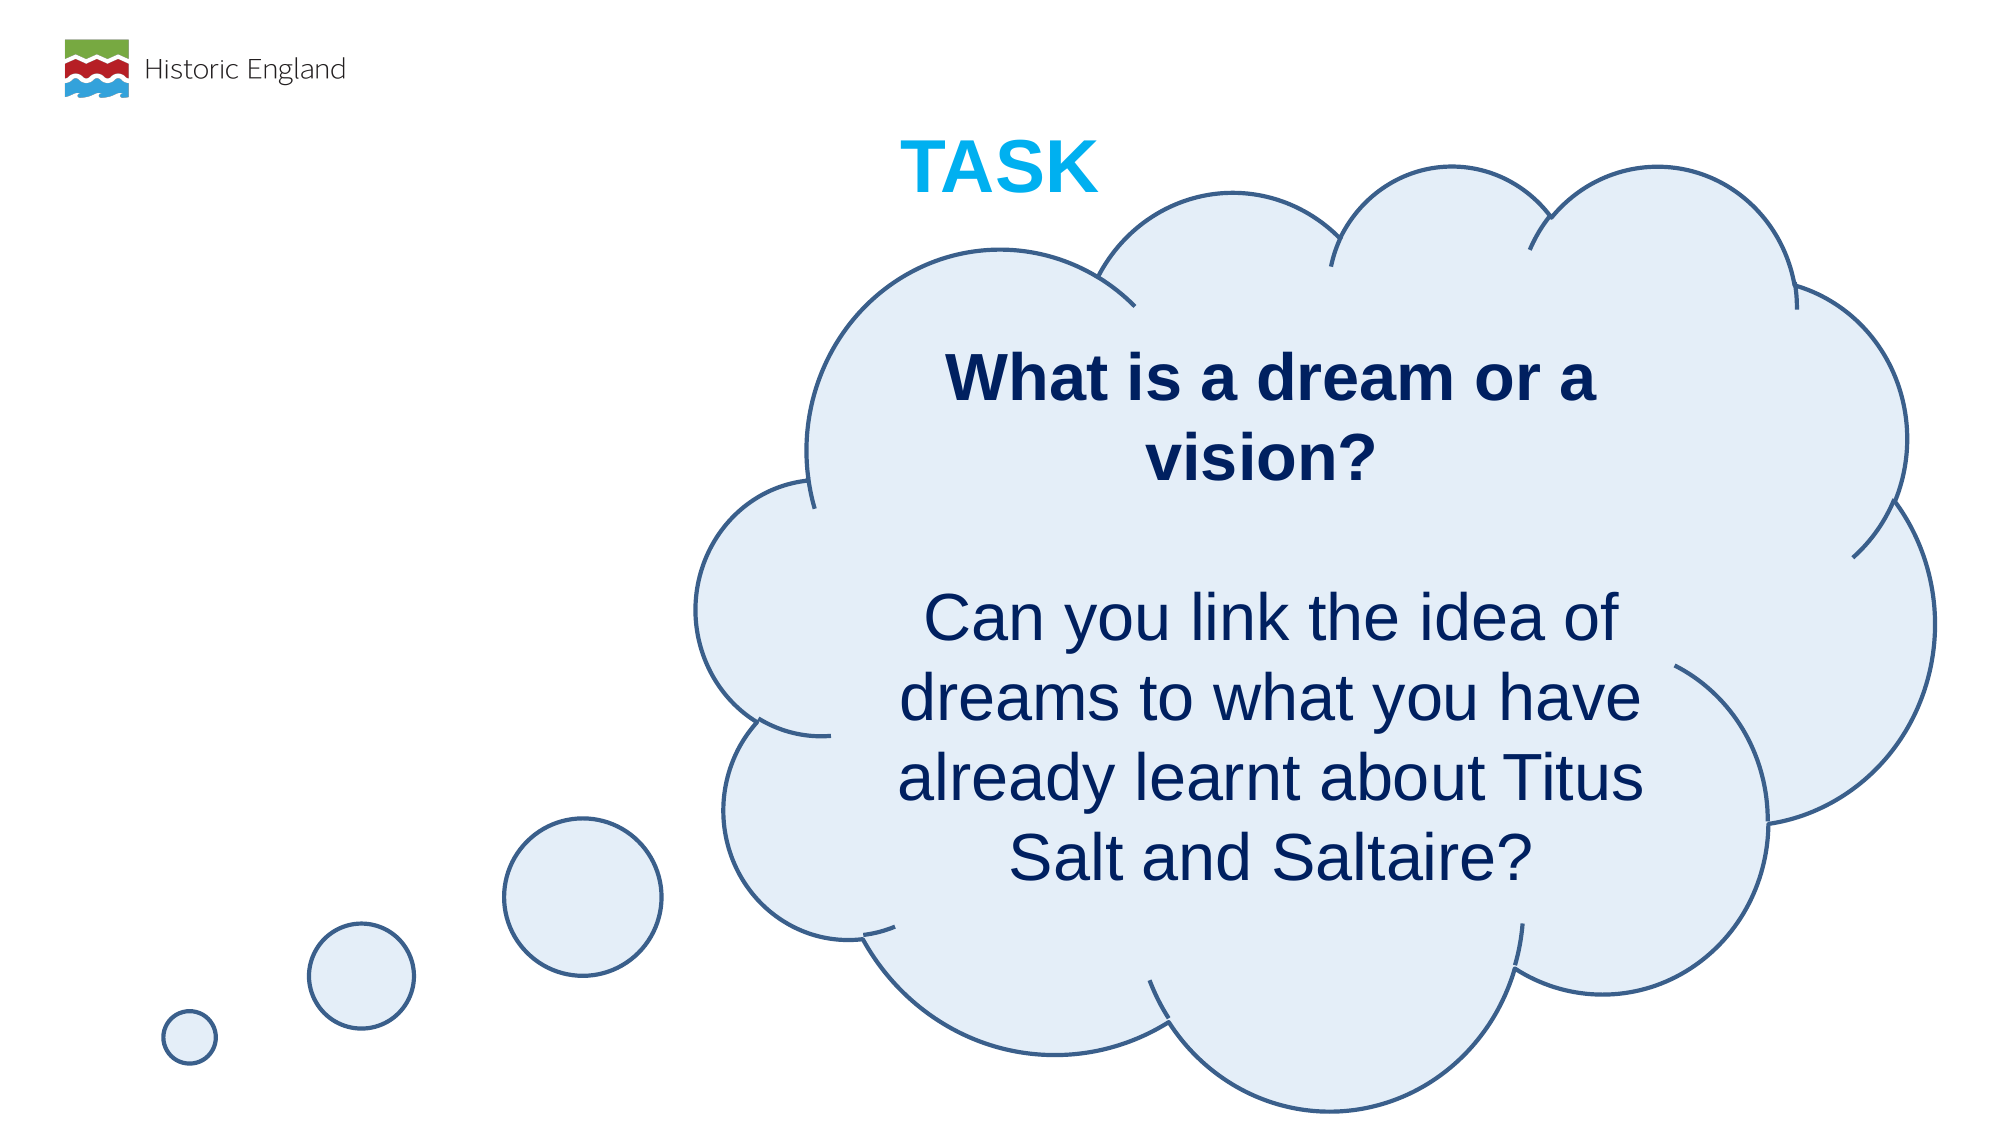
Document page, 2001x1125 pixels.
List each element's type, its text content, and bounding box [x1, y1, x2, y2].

text_box What is a dream or a vision? Can you link the idea of dreams to what you have already learnt about Titus Salt and Saltaire? [306, 921, 417, 1031]
text_box What is a dream or a vision? Can you link the idea of dreams to what you have already learnt about Titus Salt and Saltaire? [161, 1009, 218, 1066]
text_box What is a dream or a vision? Can you link the idea of dreams to what you have already learnt about Titus Salt and Saltaire? [501, 816, 664, 978]
text_box TASK [0, 110, 2000, 216]
text_box What is a dream or a vision? Can you link the idea of dreams to what you have already learnt about Titus Salt and Saltaire? [693, 216, 1938, 1114]
